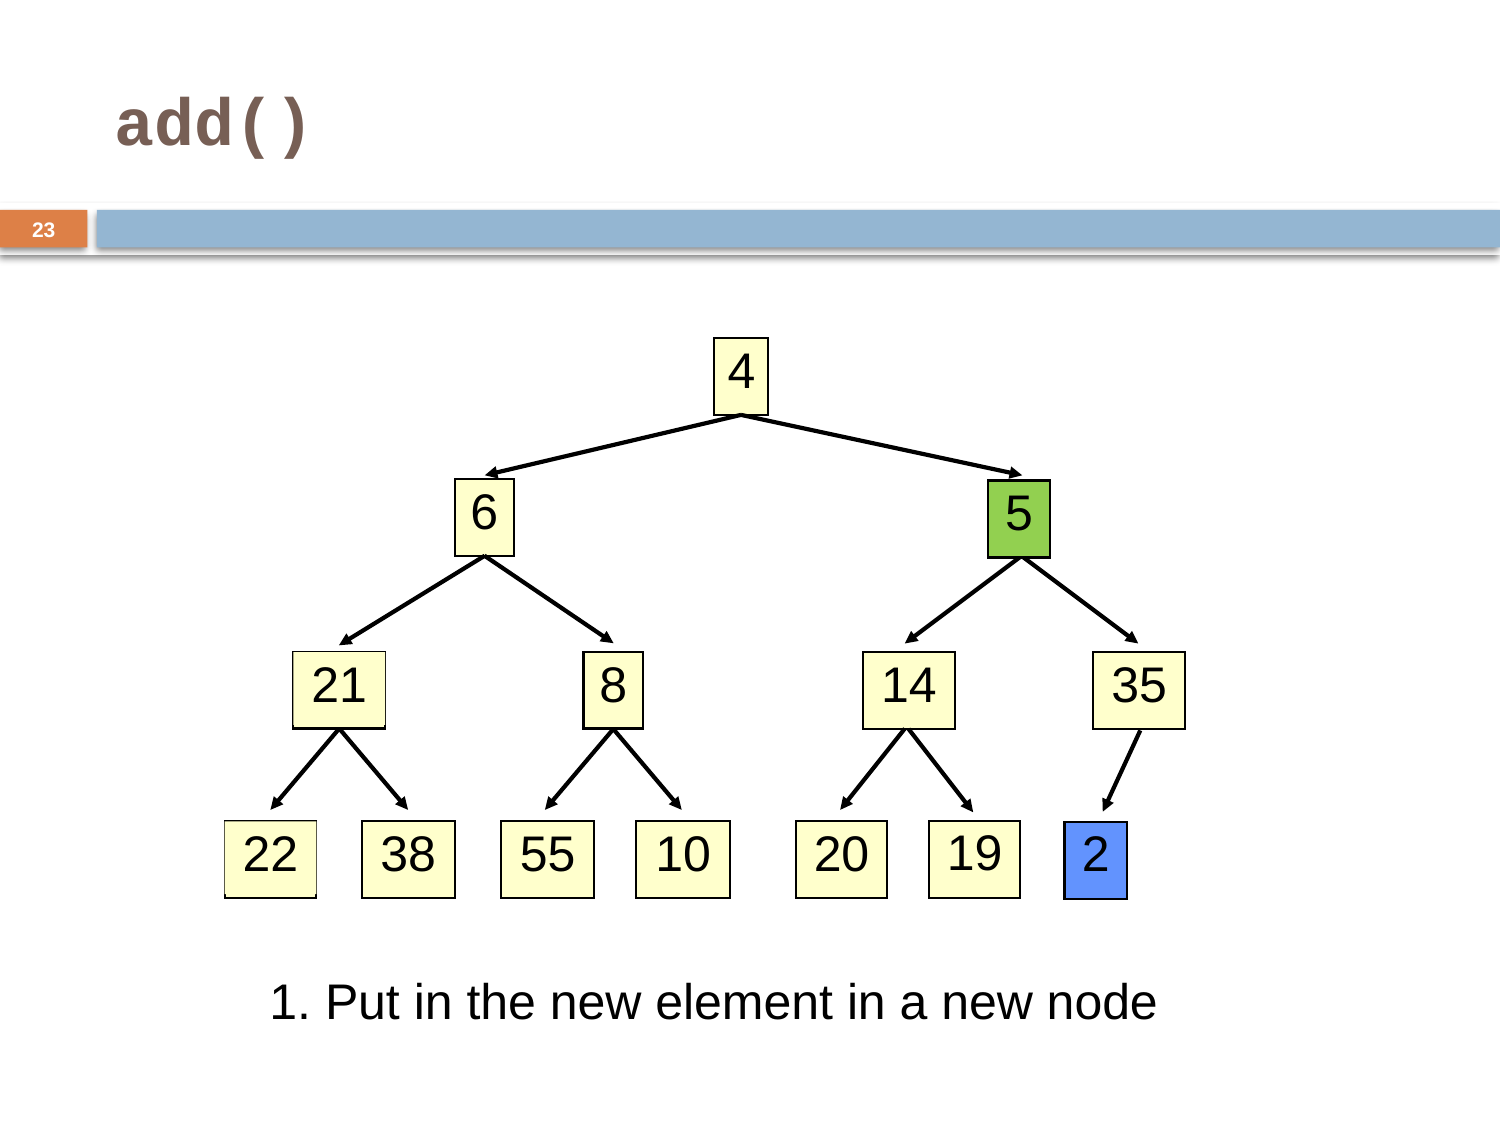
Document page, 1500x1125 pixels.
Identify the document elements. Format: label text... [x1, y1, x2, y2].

title add() [99, 37, 1438, 200]
text_box [544, 729, 613, 810]
text_box 8 [583, 652, 644, 729]
text_box 6 [454, 479, 515, 556]
text_box 35 [1093, 652, 1186, 730]
text_box 5 [987, 480, 1051, 558]
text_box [293, 651, 386, 729]
text_box [840, 728, 905, 810]
text_box 10 [636, 821, 731, 899]
text_box [1024, 558, 1139, 644]
text_box 2 [1064, 821, 1127, 899]
text_box [347, 739, 409, 810]
text_box [270, 739, 331, 810]
text_box [904, 558, 1019, 644]
text_box 1. Put in the new element in a new node [254, 962, 1174, 1038]
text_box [224, 820, 317, 899]
text_box [1102, 730, 1141, 812]
text_box [484, 555, 614, 644]
text_box 55 [500, 821, 595, 899]
text_box [484, 415, 741, 479]
text_box 38 [361, 821, 455, 898]
text_box [338, 556, 484, 646]
text_box 19 [928, 820, 1021, 898]
text_box [612, 728, 682, 810]
text_box [740, 414, 1023, 479]
text_box 20 [795, 821, 888, 899]
slide_number 23 [0, 208, 88, 249]
text_box [908, 728, 974, 813]
text_box 14 [862, 652, 955, 730]
text_box 4 [714, 338, 769, 415]
